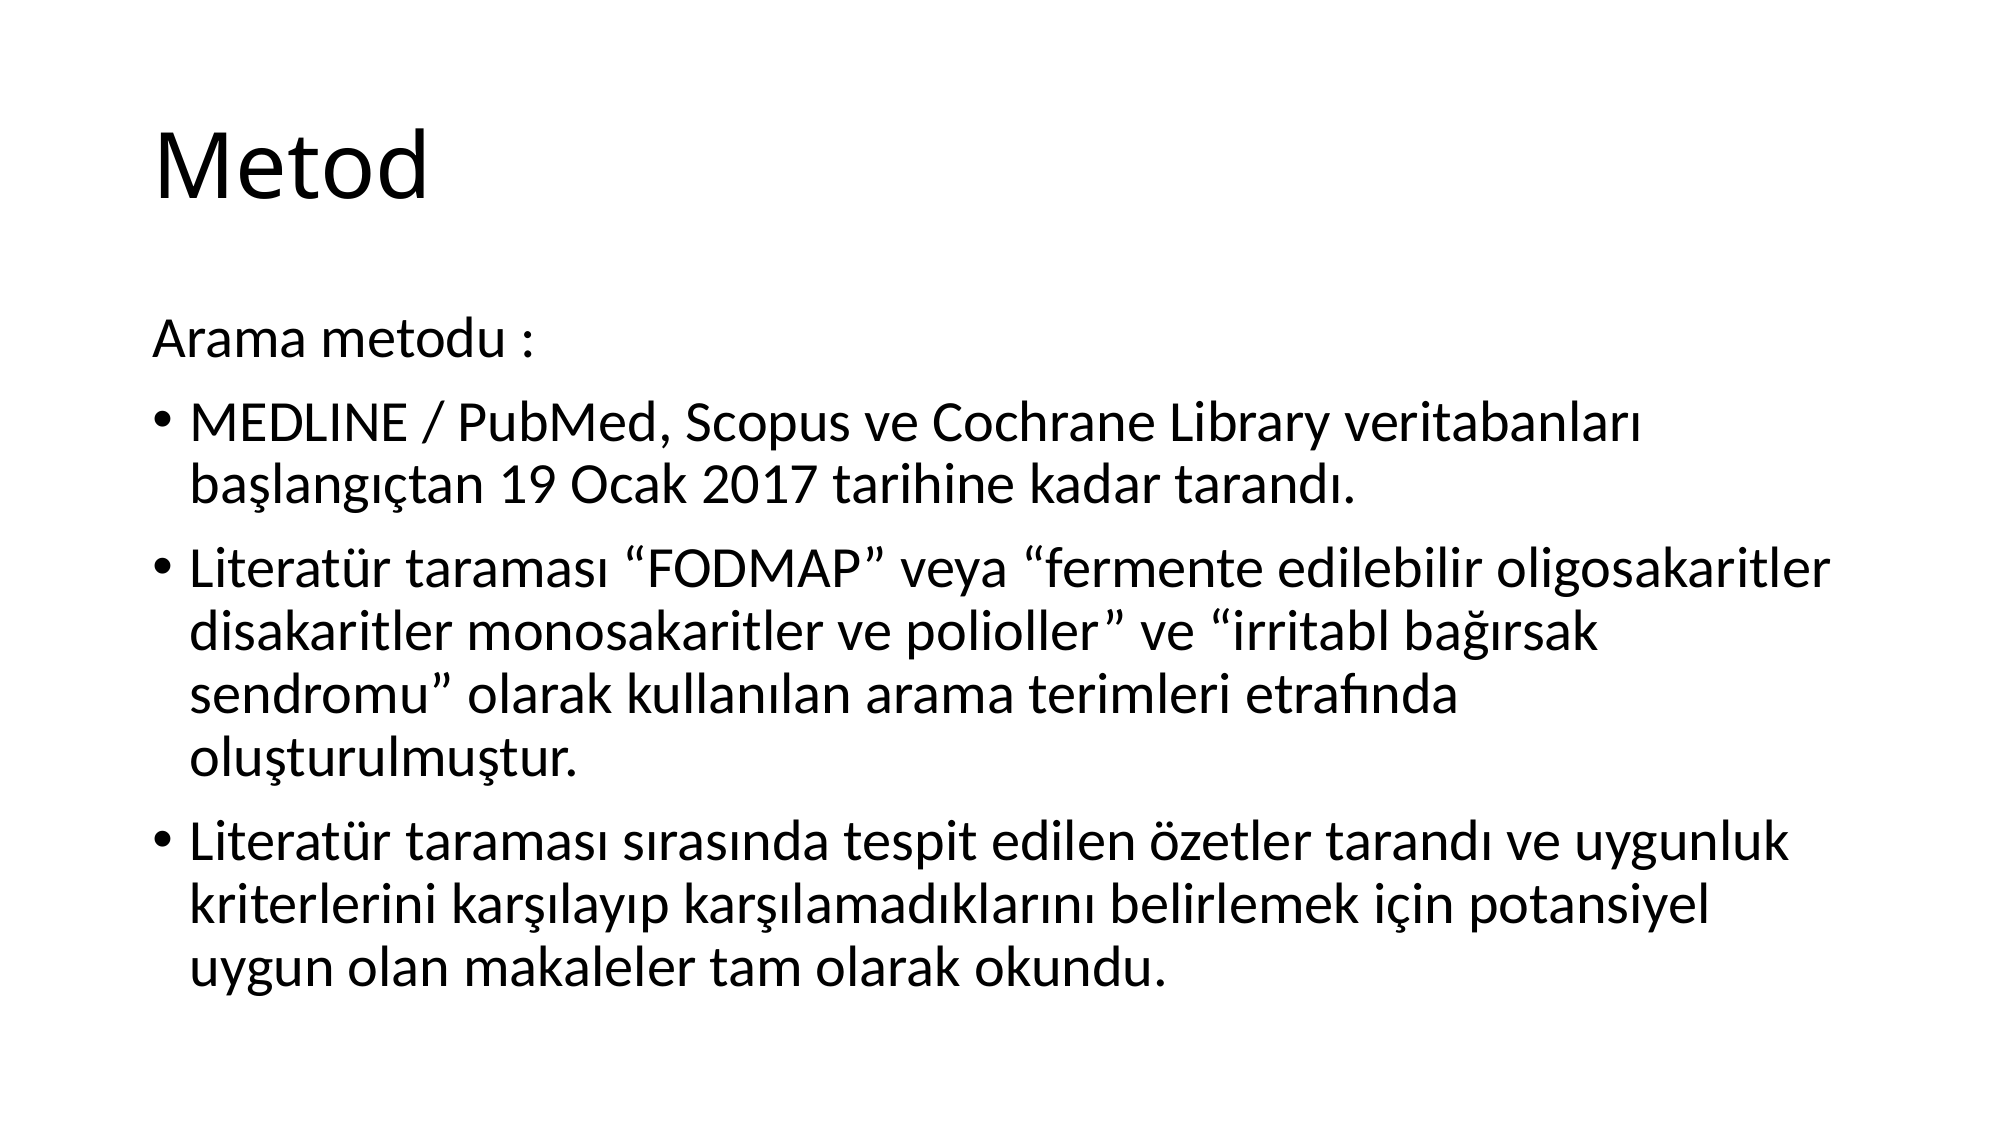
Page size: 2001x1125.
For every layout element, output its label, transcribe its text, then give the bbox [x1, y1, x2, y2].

title Metod [137, 59, 1863, 278]
list Arama metodu : MEDLINE / PubMed, Scopus ve Cochrane Library veritabanları başlangıçtan 19 Ocak 2017 tarihine kadar tarandı. Literatür taraması “FODMAP” veya “fermente edilebilir oligosakaritler disakaritler monosakaritler ve polioller” ve “irritabl bağırsak sendromu” olarak kullanılan arama terimleri etrafında oluşturulmuştur. Literatür taraması sırasında tespit edilen özetler tarandı ve uygunluk kriterlerini karşılayıp karşılamadıklarını belirlemek için potansiyel uygun olan makaleler tam olarak okundu. [137, 299, 1863, 1014]
